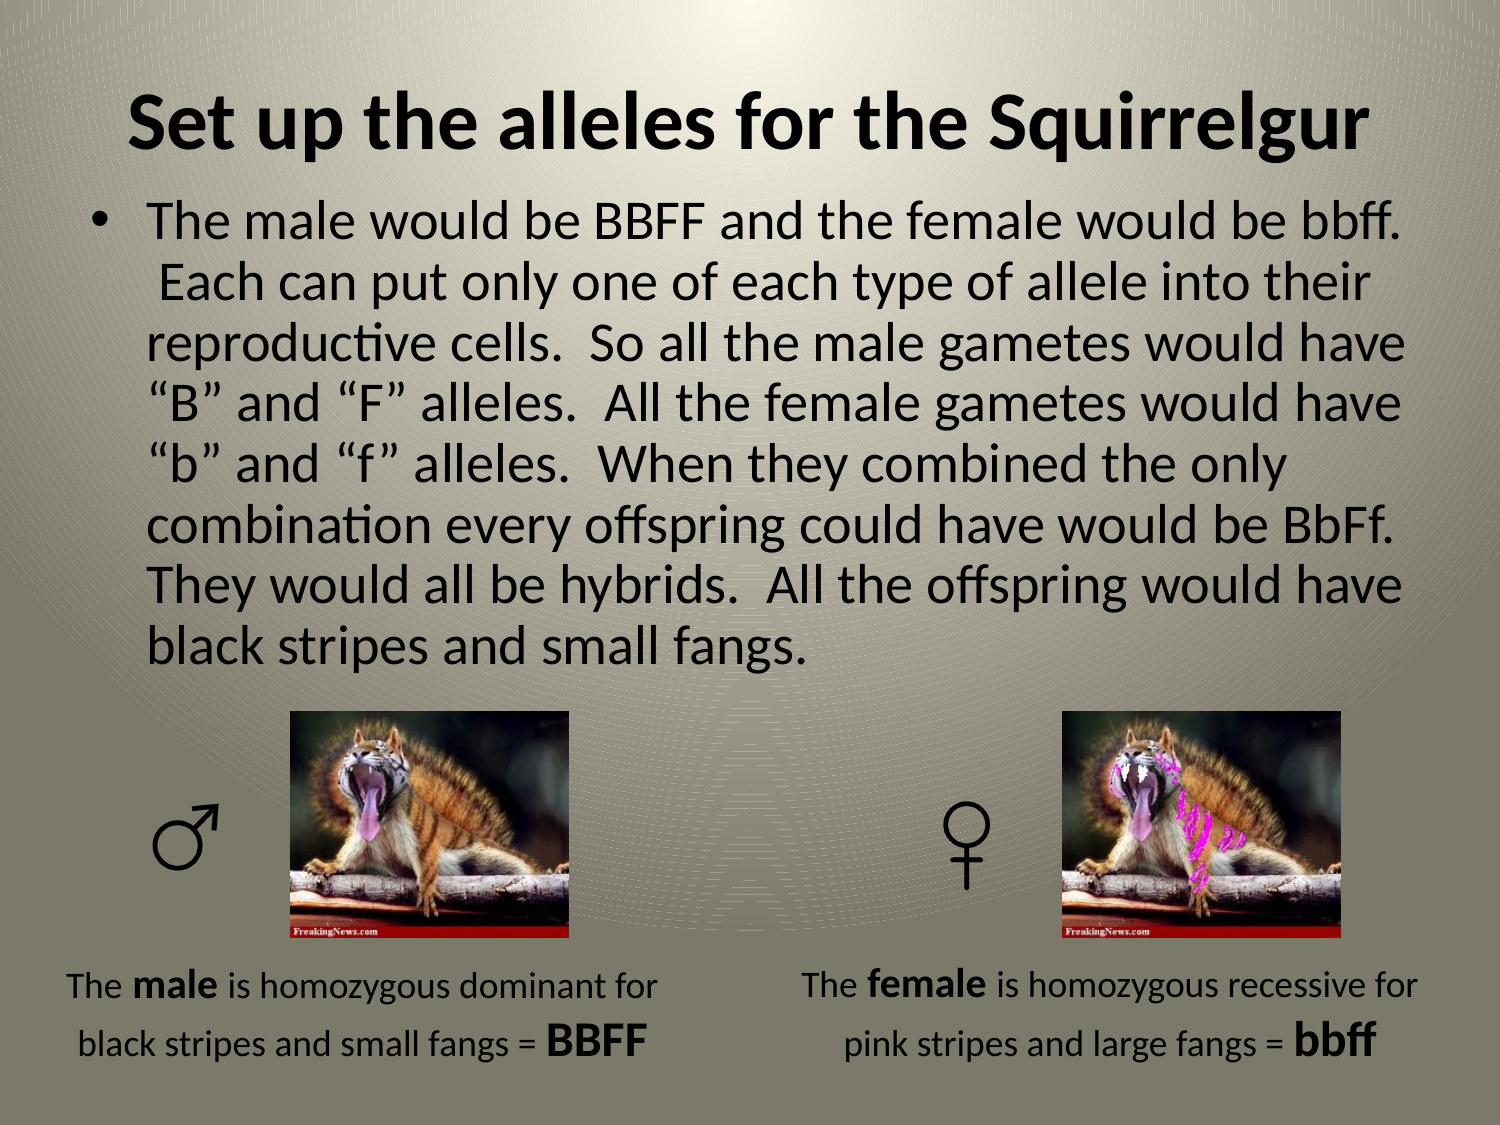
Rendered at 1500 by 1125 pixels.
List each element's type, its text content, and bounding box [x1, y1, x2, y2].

picture [1062, 711, 1341, 938]
picture [899, 758, 1033, 892]
picture [290, 711, 570, 938]
text_box The male is homozygous dominant for black stripes and small fangs = BBFF [50, 917, 675, 1106]
title Set up the alleles for the Squirrelgur [74, 44, 1426, 183]
list The male would be BBFF and the female would be bbff. Each can put only one of each type of allele into their reproductive cells. So all the male gametes would have “B” and “F” alleles. All the female gametes would have “b” and “f” alleles. When they combined the only combination every offspring could have would be BbFf. They would all be hybrids. All the offspring would have black stripes and small fangs. [74, 183, 1426, 697]
picture [147, 798, 226, 875]
text_box The female is homozygous recessive for pink stripes and large fangs = bbff [774, 917, 1446, 1105]
